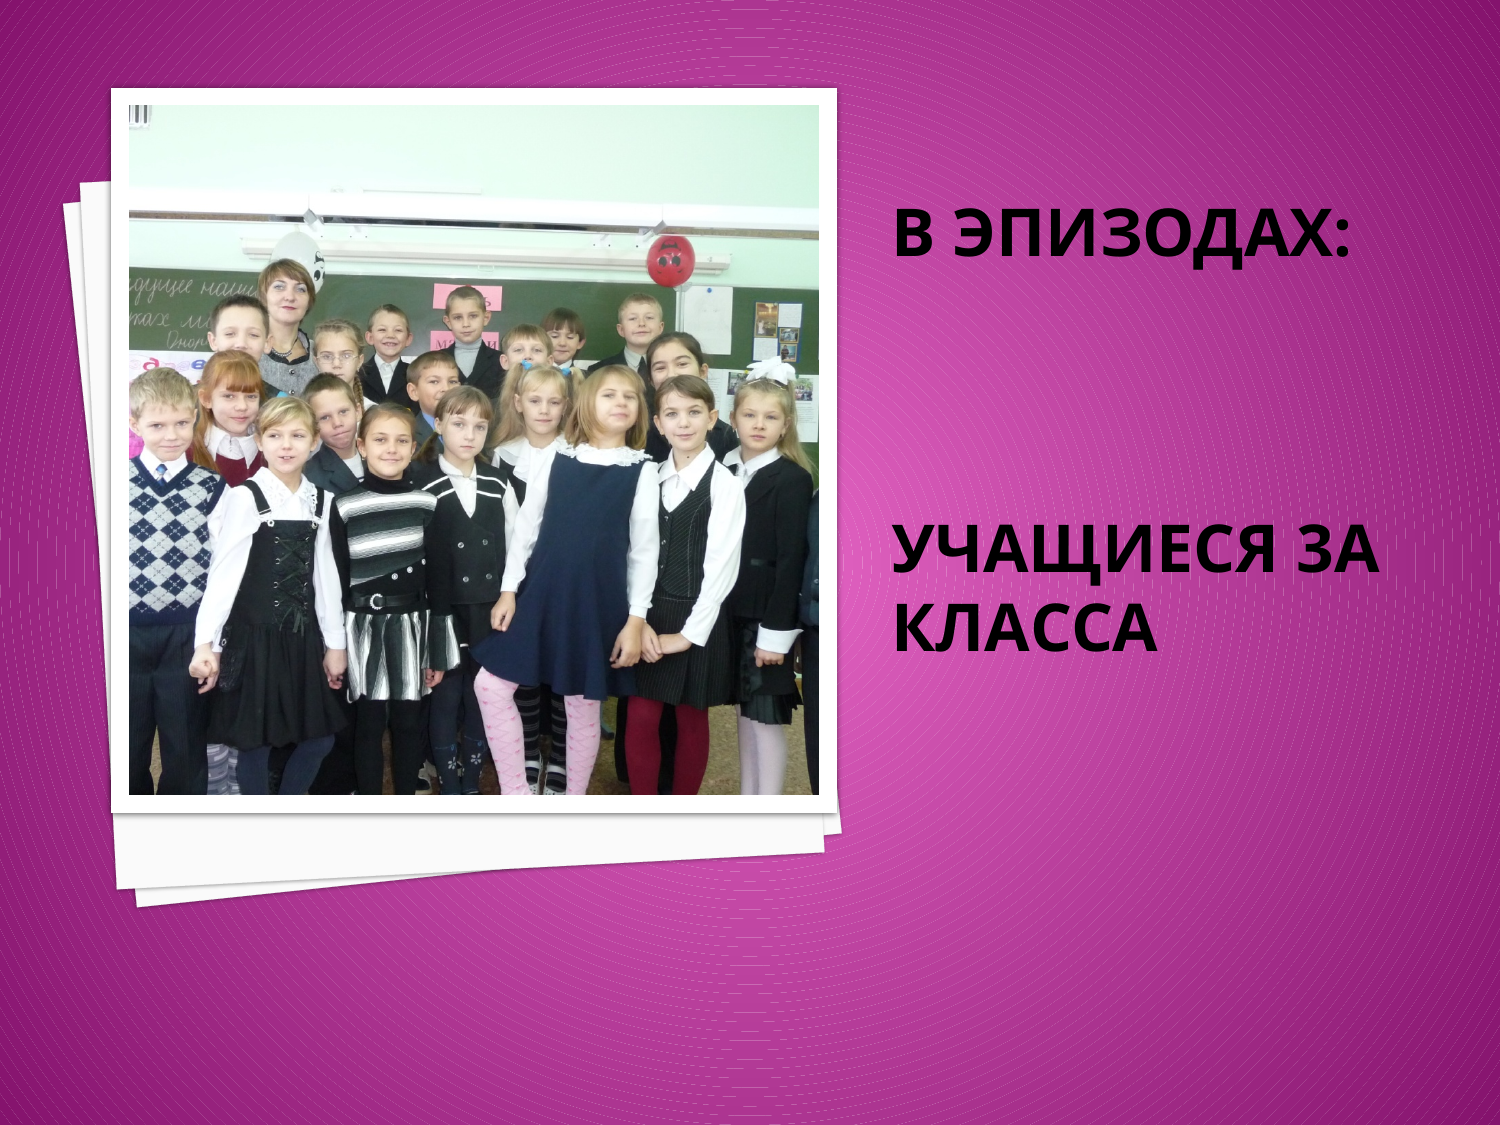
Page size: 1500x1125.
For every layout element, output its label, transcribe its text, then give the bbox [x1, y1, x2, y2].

title В эпизодах: учащиеся 3а класса [884, 187, 1447, 797]
picture [128, 104, 820, 796]
